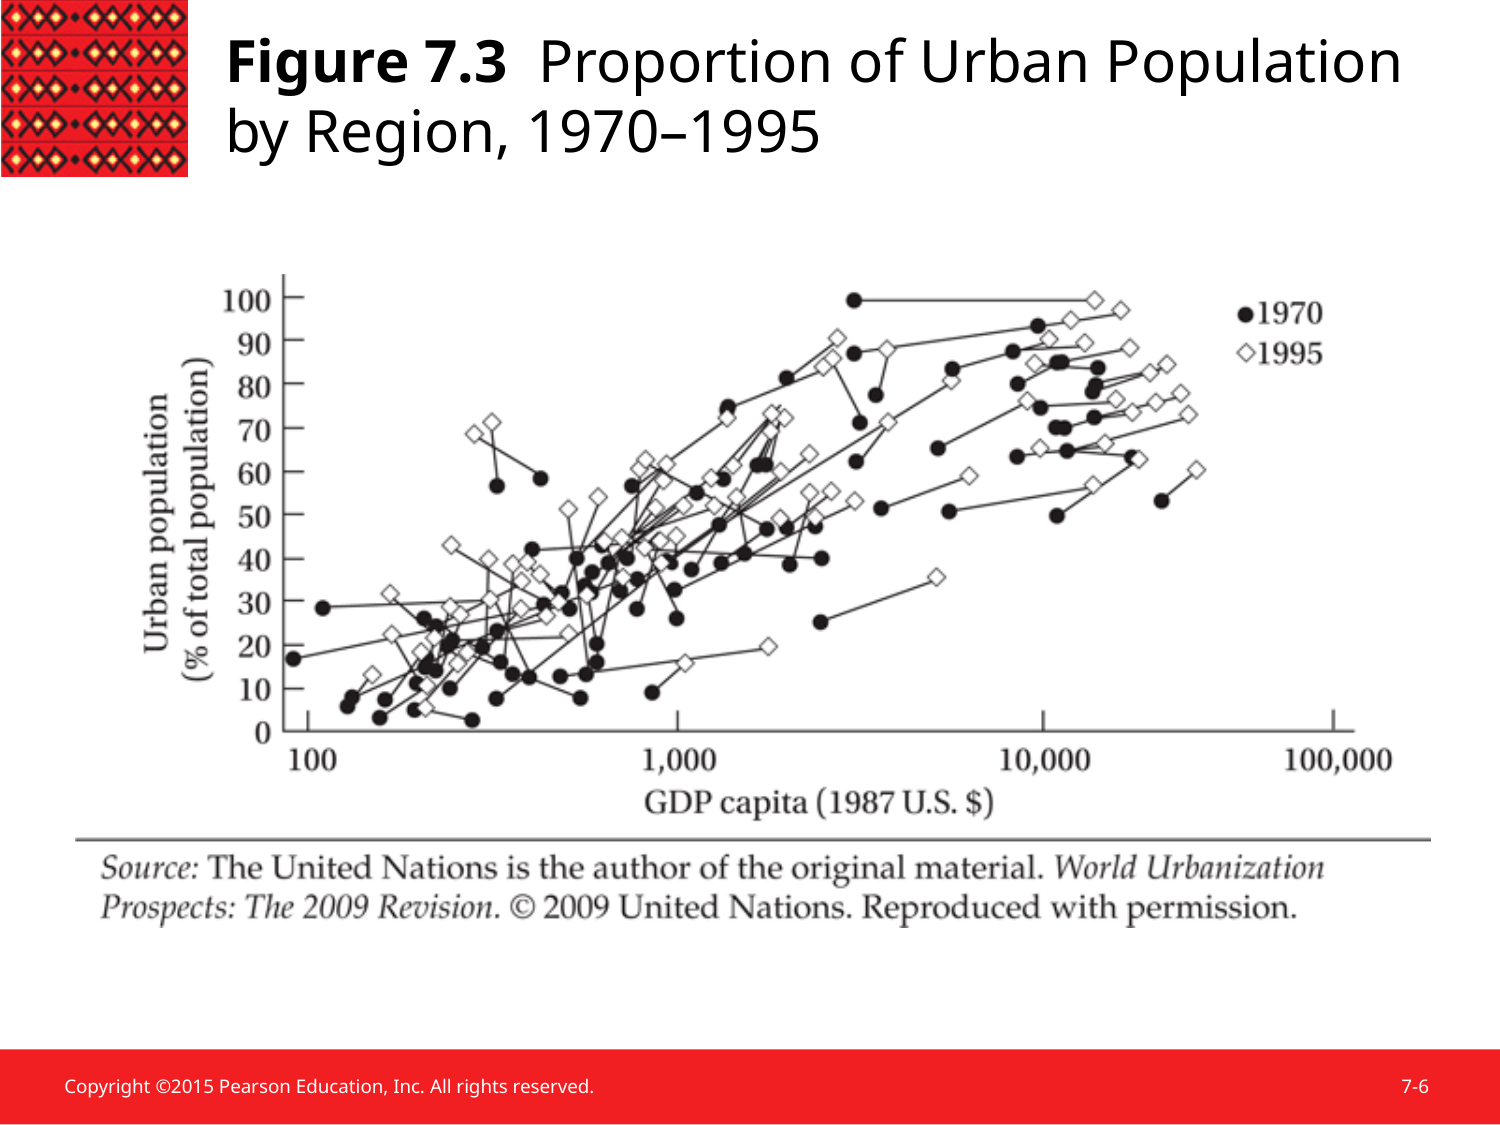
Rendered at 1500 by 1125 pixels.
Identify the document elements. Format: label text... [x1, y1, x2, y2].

picture [1, 0, 188, 177]
picture [74, 274, 1431, 928]
title Figure 7.3 Proportion of Urban Population by Region, 1970–1995 [225, 0, 1463, 188]
